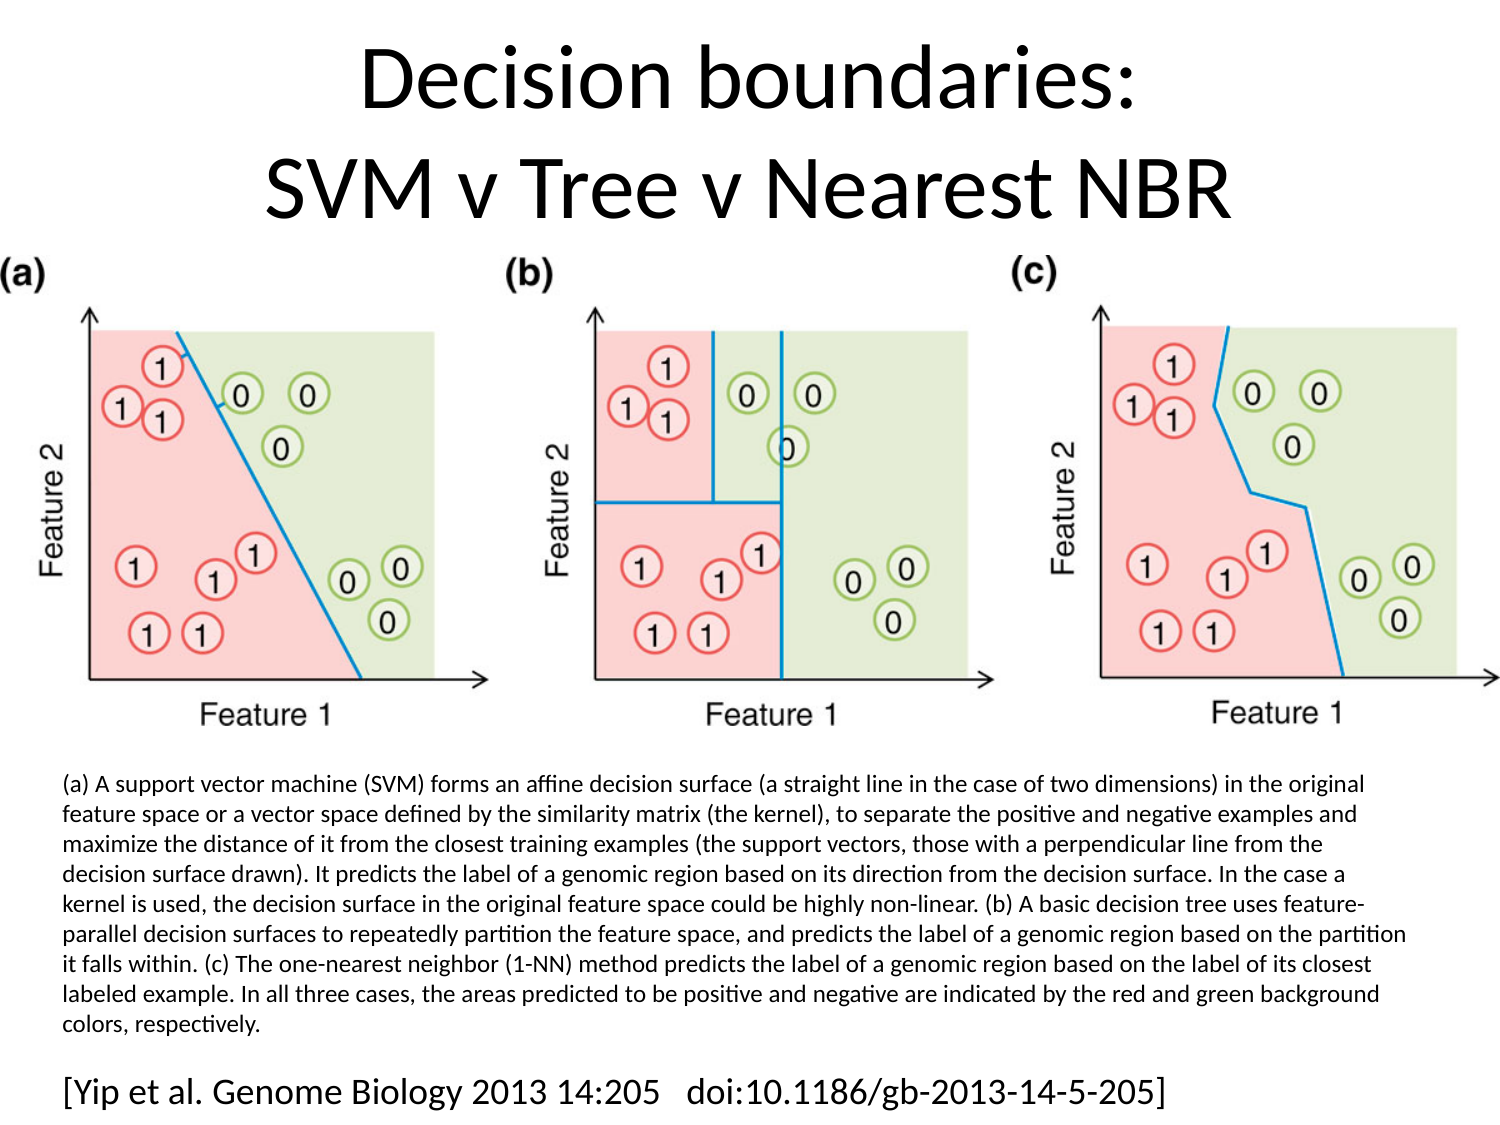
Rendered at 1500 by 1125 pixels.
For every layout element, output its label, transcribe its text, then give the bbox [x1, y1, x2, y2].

title Decision boundaries: SVM v Tree v Nearest NBR [75, 33, 1425, 221]
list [0, 243, 1500, 903]
text_box (a) A support vector machine (SVM) forms an affine decision surface (a straight line in the case of two dimensions) in the original feature space or a vector space defined by the similarity matrix (the kernel), to separate the positive and negative examples and maximize the distance of it from the closest training examples (the support vectors, those with a perpendicular line from the decision surface drawn). It predicts the label of a genomic region based on its direction from the decision surface. In the case a kernel is used, the decision surface in the original feature space could be highly non-linear. (b) A basic decision tree uses feature-parallel decision surfaces to repeatedly partition the feature space, and predicts the label of a genomic region based on the partition it falls within. (c) The one-nearest neighbor (1-NN) method predicts the label of a genomic region based on the label of its closest labeled example. In all three cases, the areas predicted to be positive and negative are indicated by the red and green background colors, respectively. [Yip et al. Genome Biology 2013 14:205 doi:10.1186/gb-2013-14-5-205] [47, 911, 1425, 1120]
